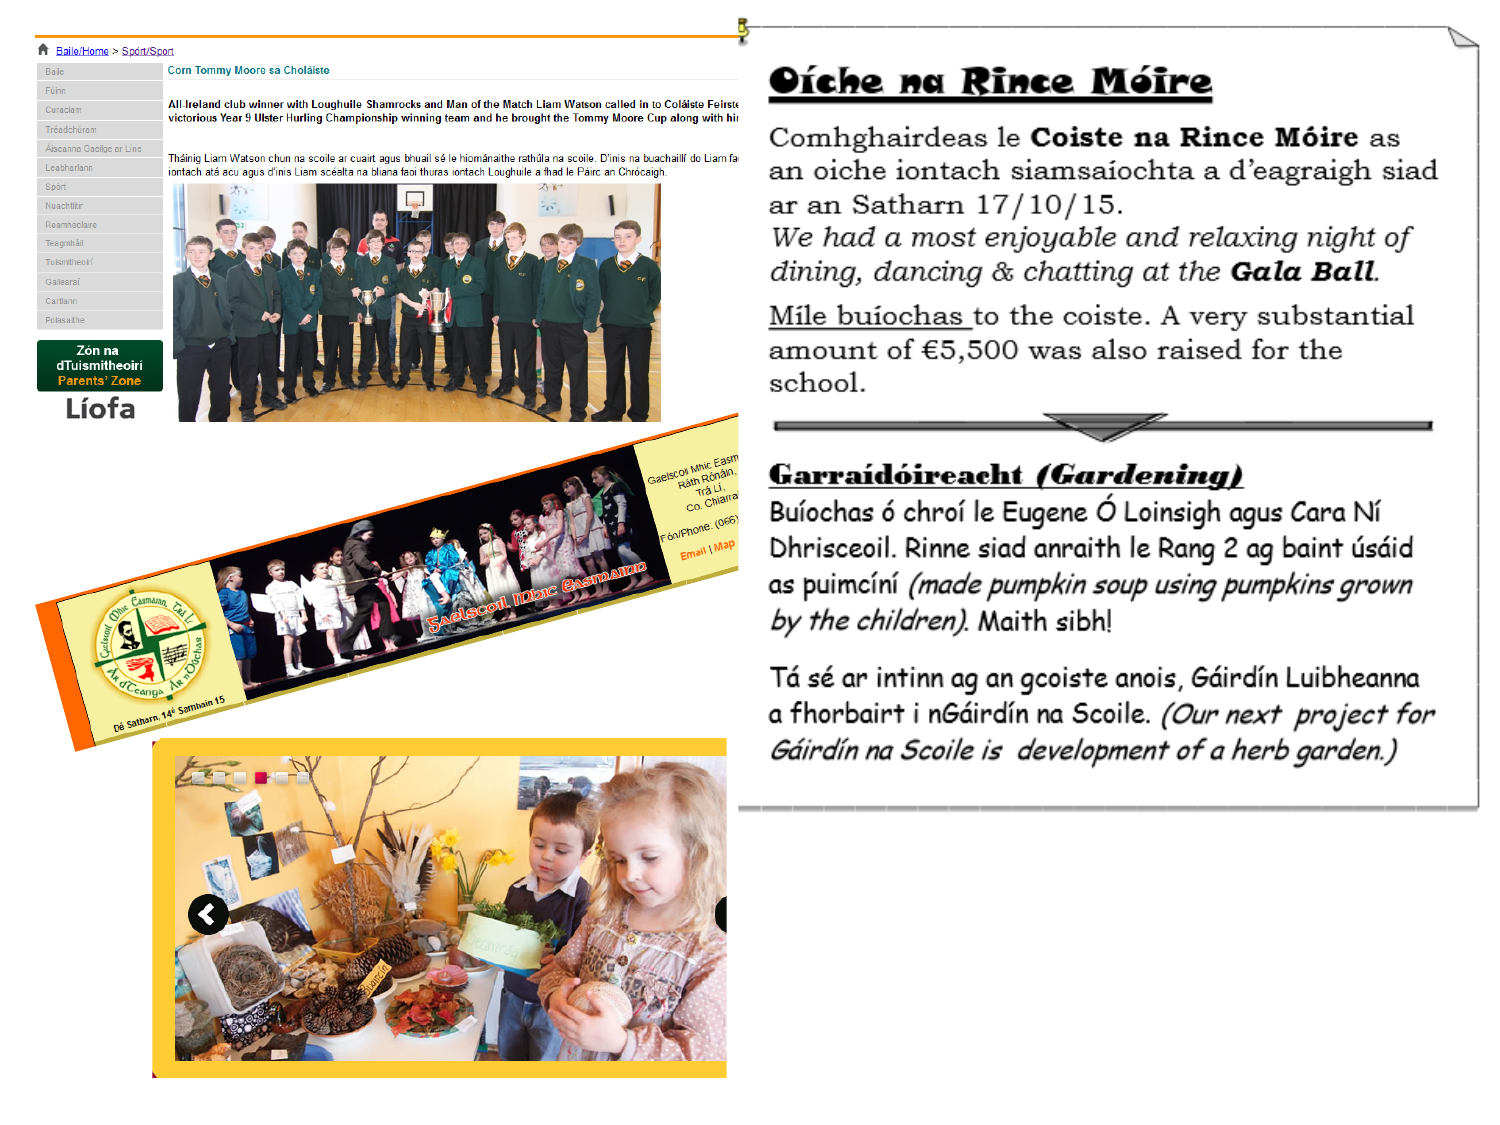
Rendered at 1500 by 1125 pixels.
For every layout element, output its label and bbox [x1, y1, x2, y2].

picture [34, 0, 1500, 821]
picture [152, 737, 727, 1078]
list [41, 504, 732, 658]
picture [35, 603, 41, 627]
picture [49, 658, 419, 752]
